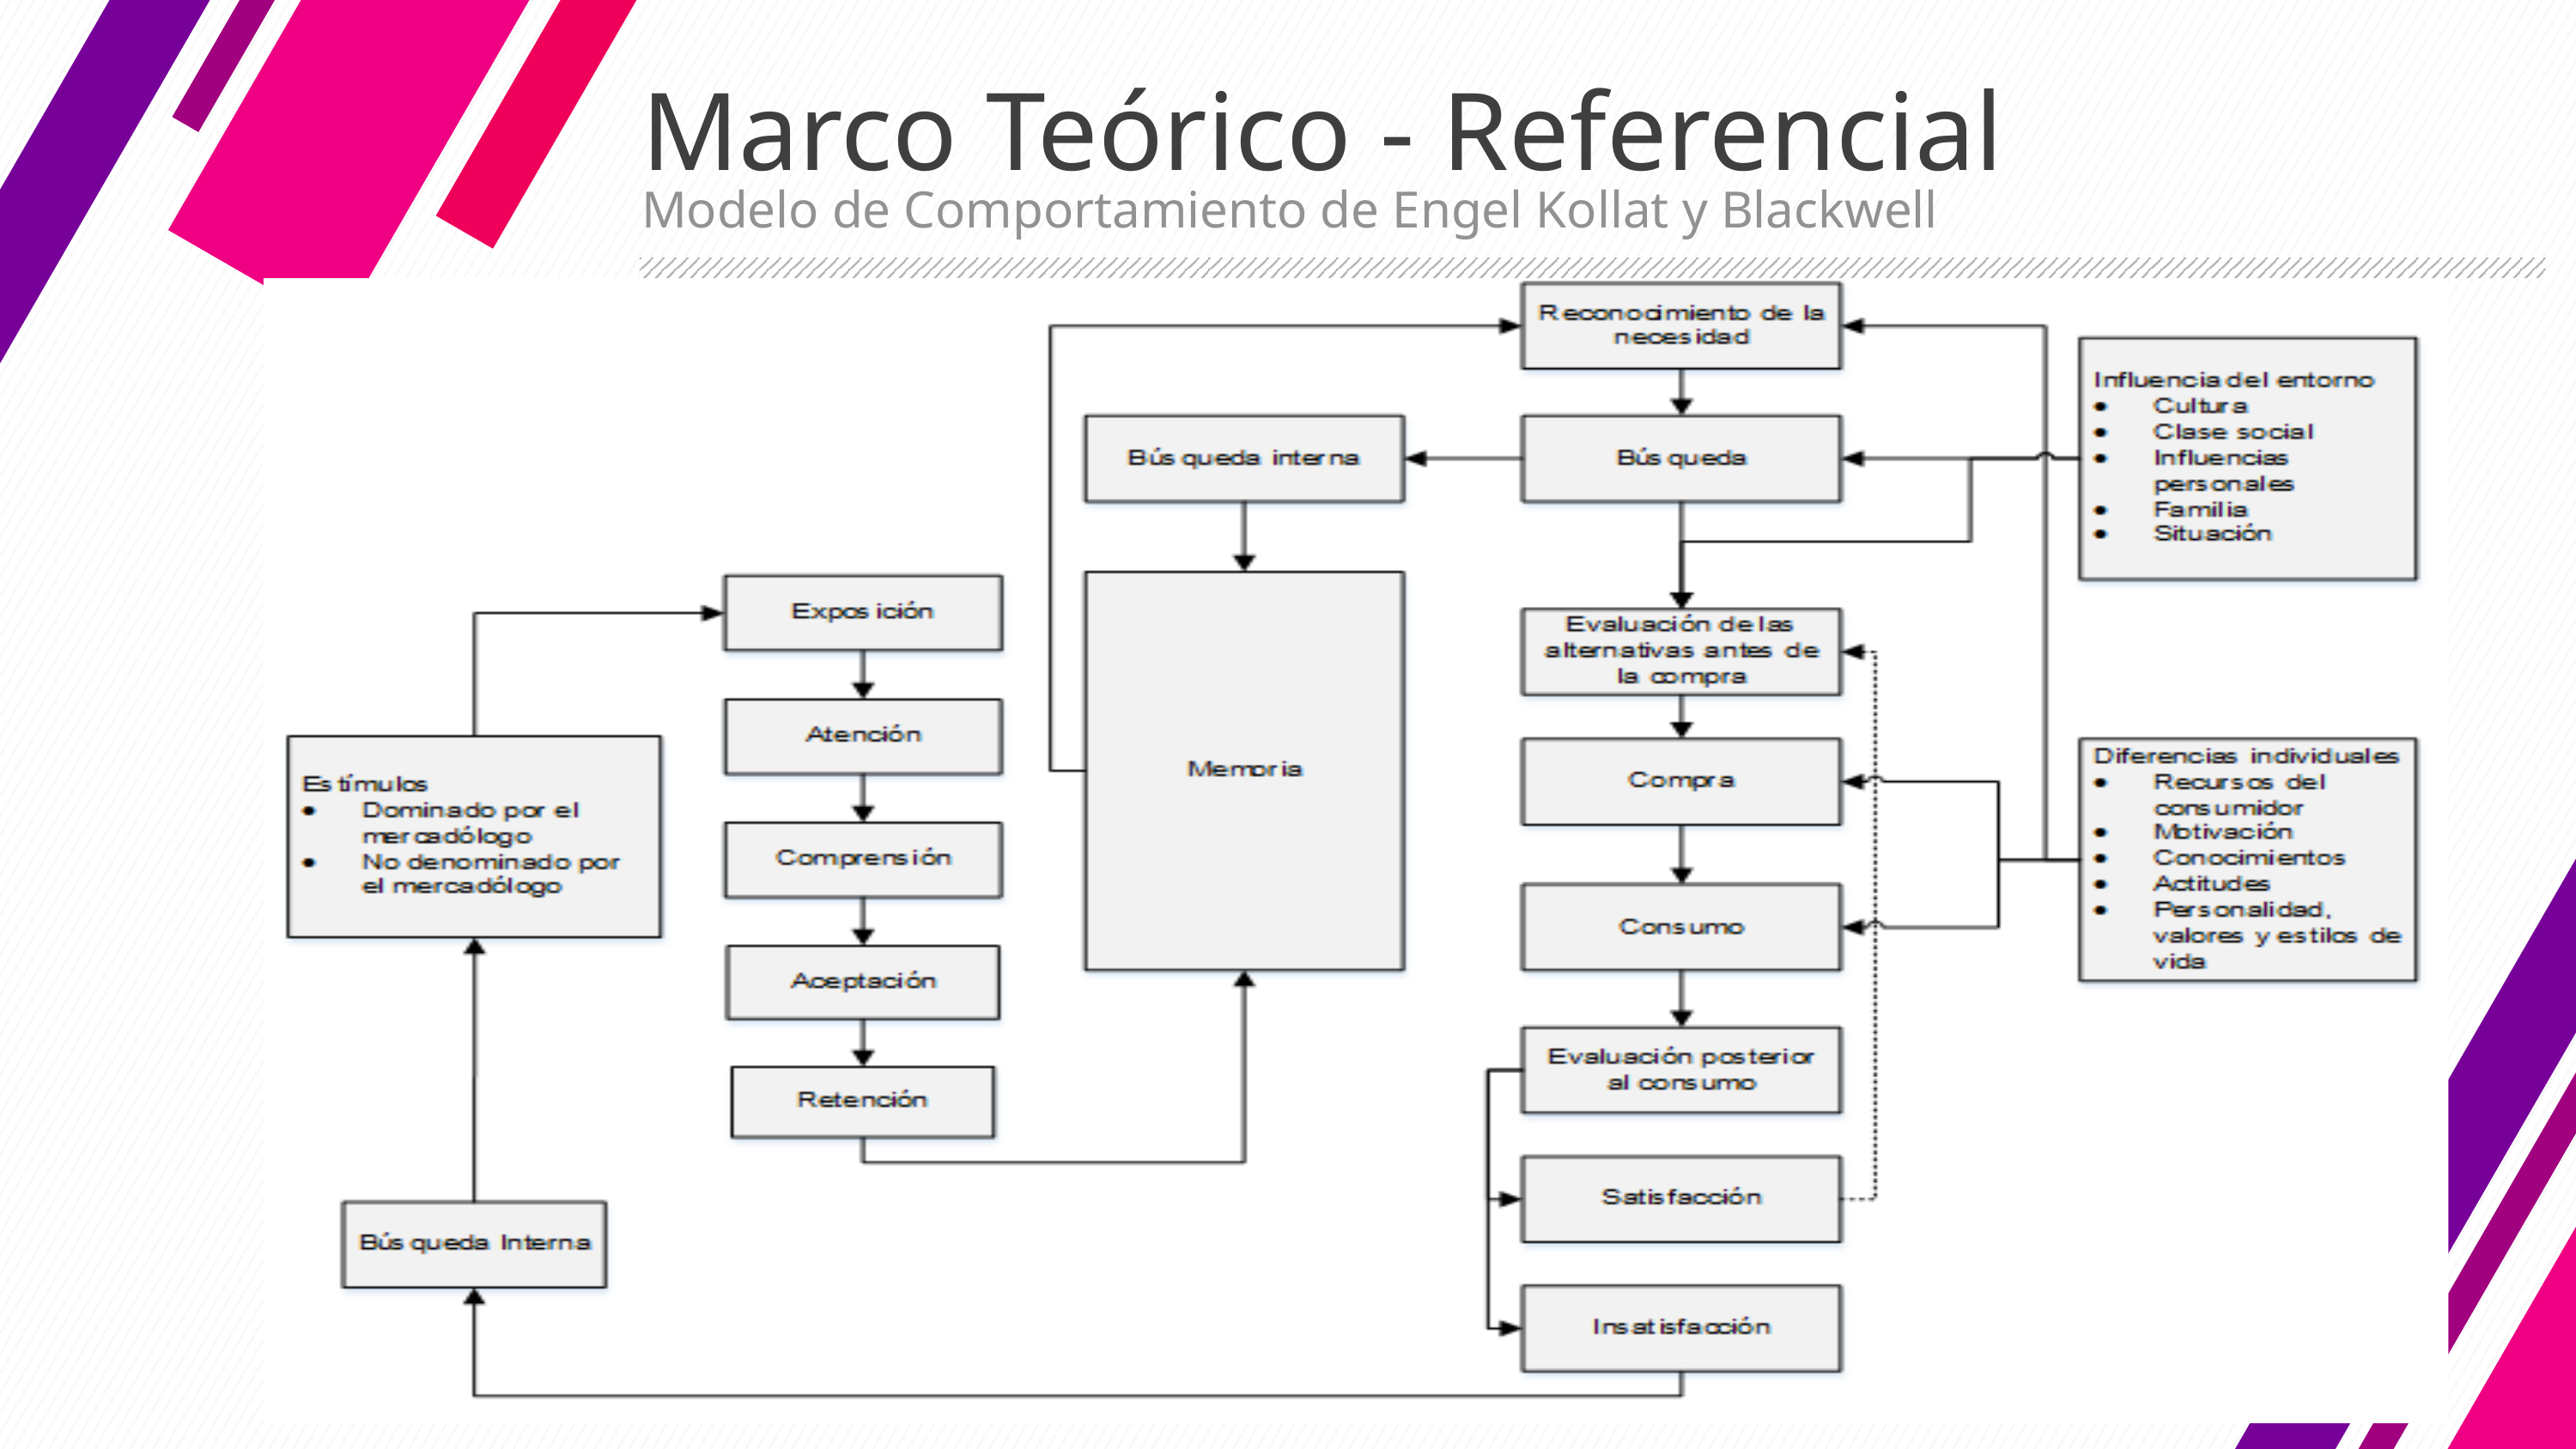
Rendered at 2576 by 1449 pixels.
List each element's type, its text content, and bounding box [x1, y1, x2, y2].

subtitle Modelo de Comportamiento de Engel Kollat y Blackwell [618, 172, 2546, 248]
picture [0, 0, 2576, 1449]
picture [0, 0, 109, 188]
title Marco Teórico - Referencial [618, 58, 2546, 172]
